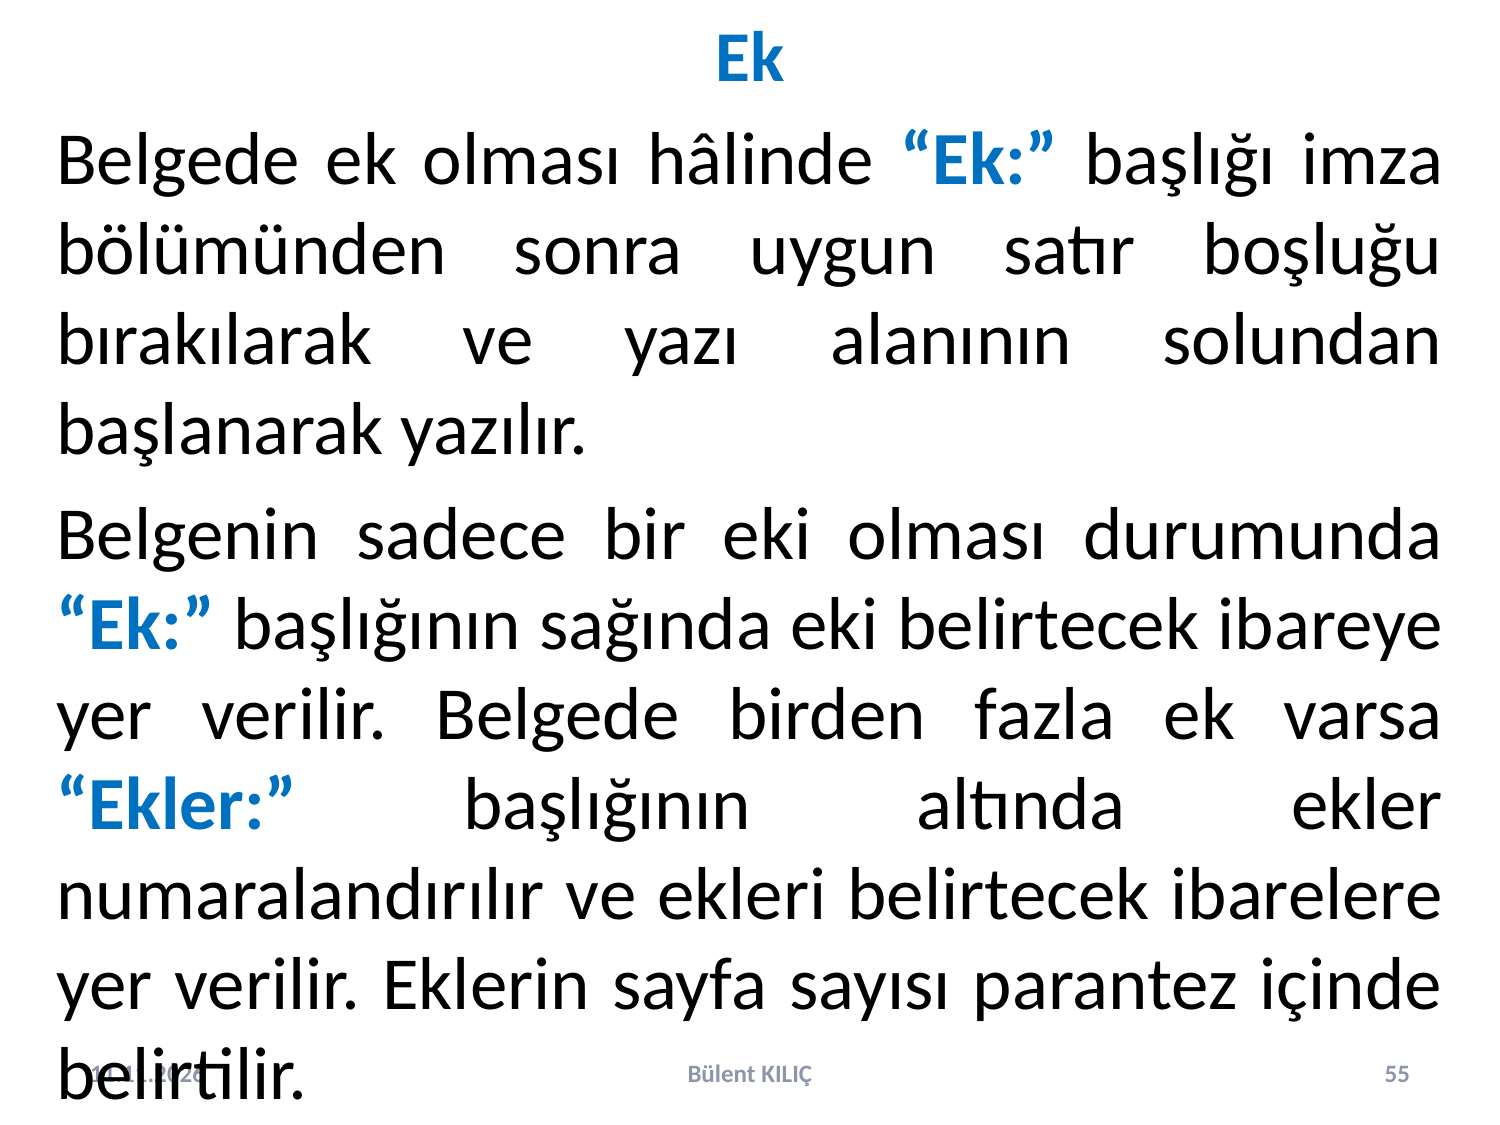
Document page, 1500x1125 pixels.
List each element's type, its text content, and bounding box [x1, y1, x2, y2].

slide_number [75, 1042, 425, 1103]
slide_number 55 [1074, 1042, 1425, 1103]
list Belgede ek olması hâlinde “Ek:” başlığı imza bölümünden sonra uygun satır boşluğu bırakılarak ve yazı alanının solundan başlanarak yazılır. Belgenin sadece bir eki olması durumunda “Ek:” başlığının sağında eki belirtecek ibareye yer verilir. Belgede birden fazla ek varsa “Ekler:” başlığının altında ekler numaralandırılır ve ekleri belirtecek ibarelere yer verilir. Eklerin sayfa sayısı parantez içinde belirtilir. [41, 101, 1459, 1125]
footer Bülent KILIÇ [512, 1042, 988, 1103]
text_box Ek [74, 2, 1425, 190]
